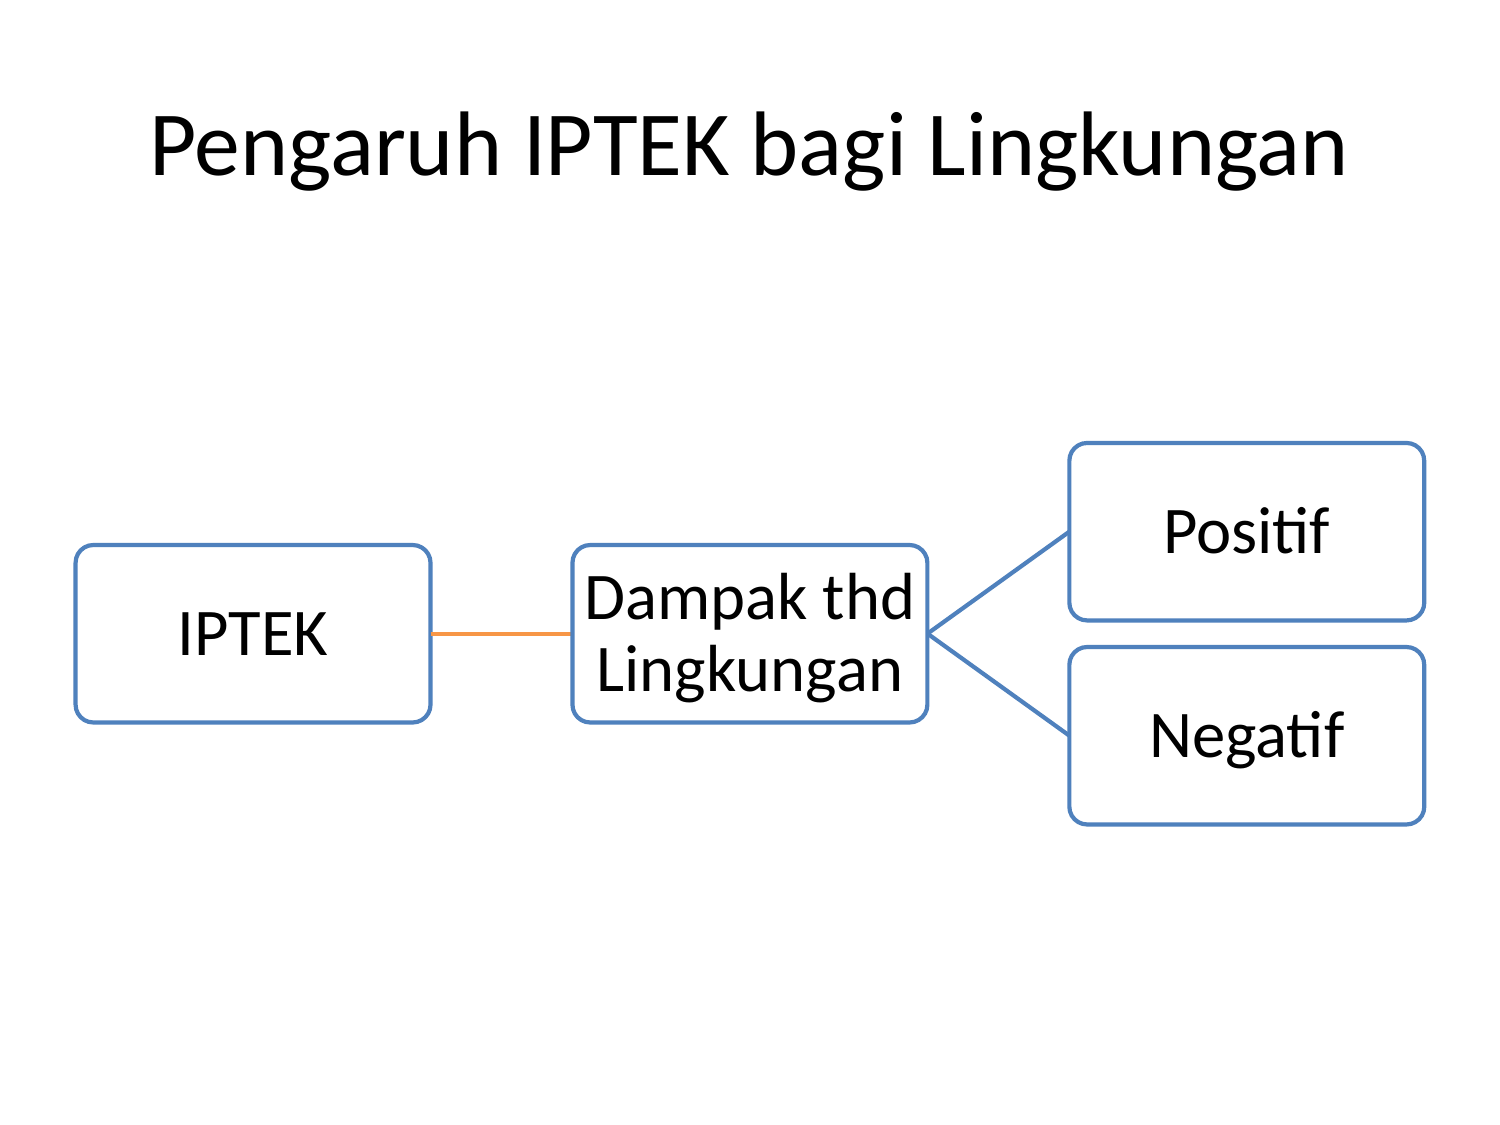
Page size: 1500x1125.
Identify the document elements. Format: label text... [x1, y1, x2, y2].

title Pengaruh IPTEK bagi Lingkungan [75, 45, 1425, 233]
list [74, 262, 1426, 1006]
